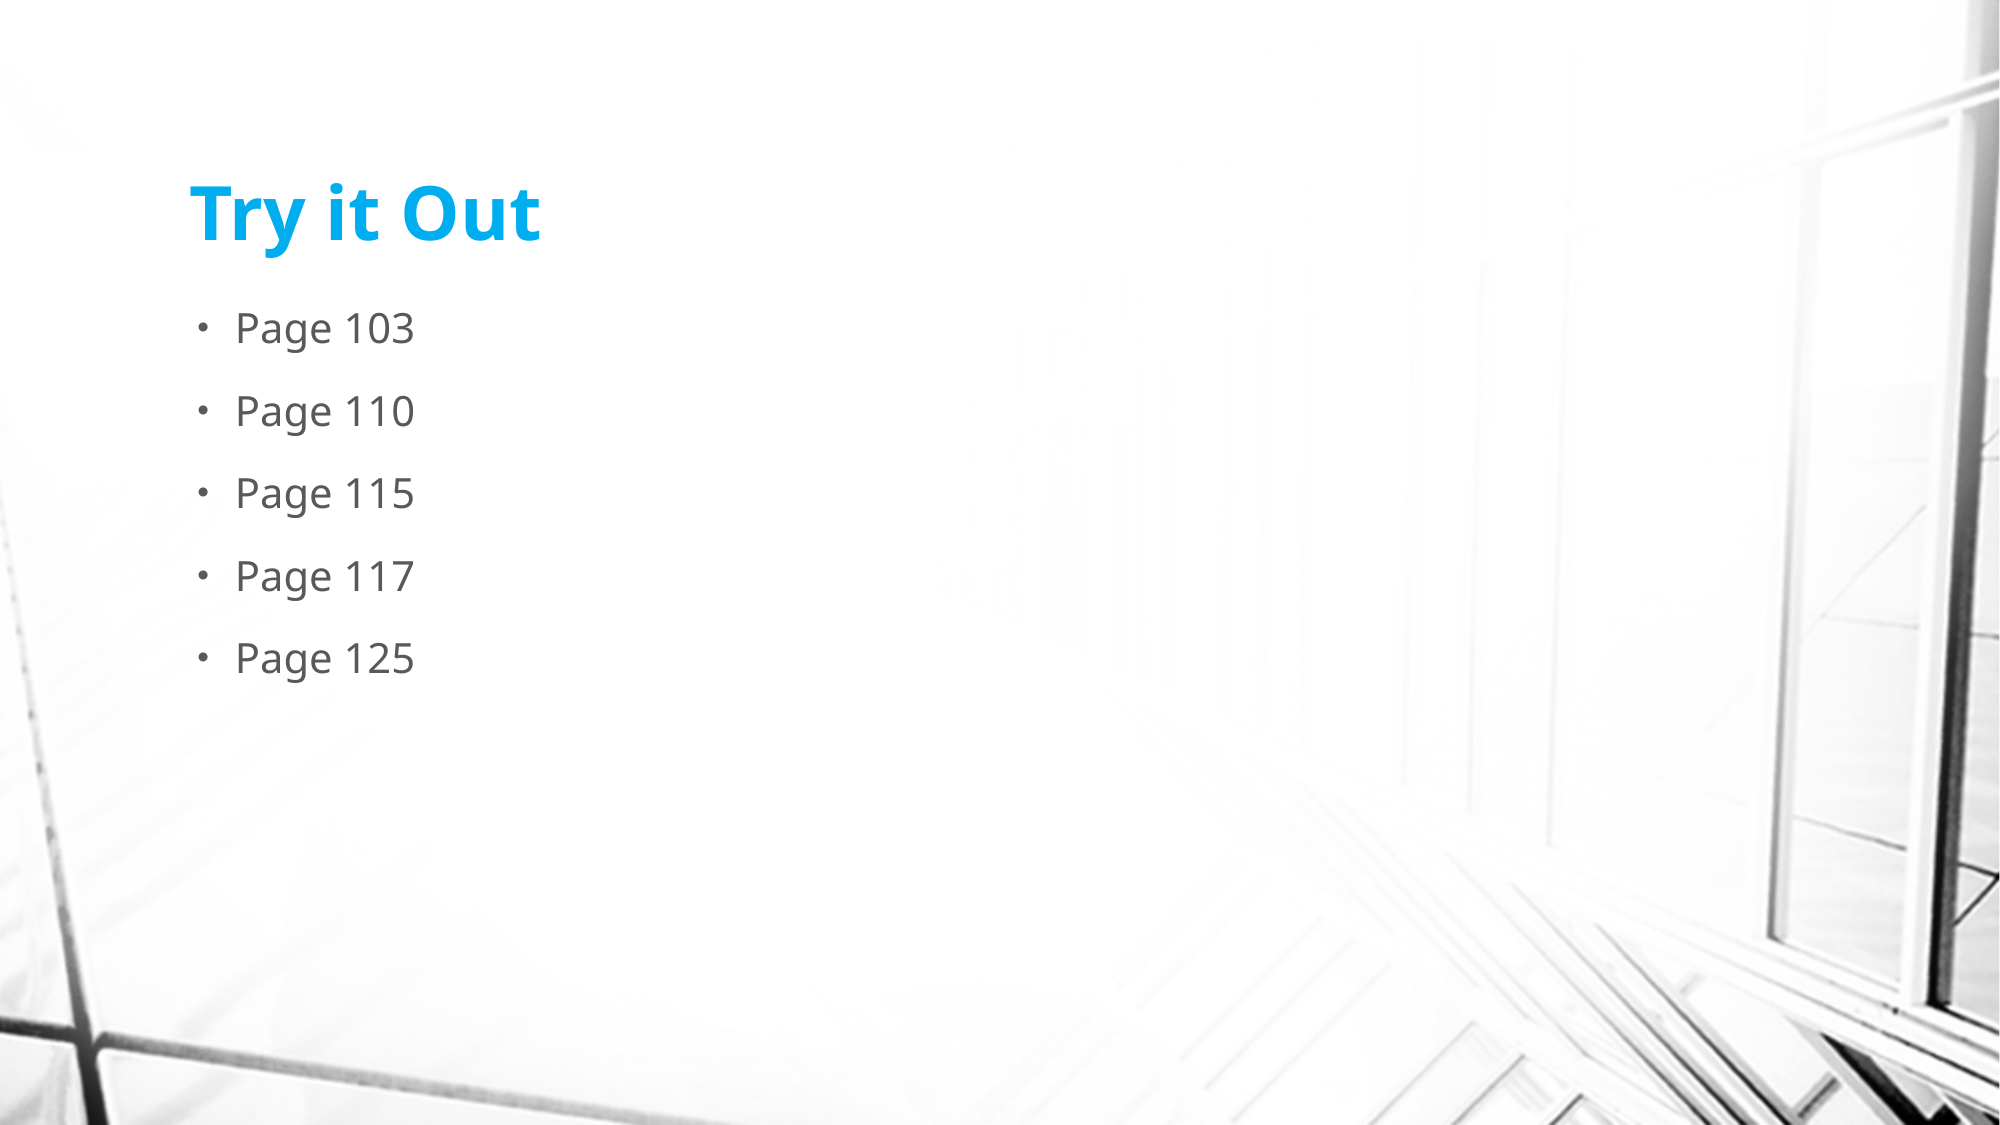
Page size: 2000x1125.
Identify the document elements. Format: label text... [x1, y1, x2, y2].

list Page 103 Page 110 Page 115 Page 117 Page 125 [174, 299, 1600, 988]
picture [0, 0, 2000, 1125]
title Try it Out [174, 87, 1600, 263]
